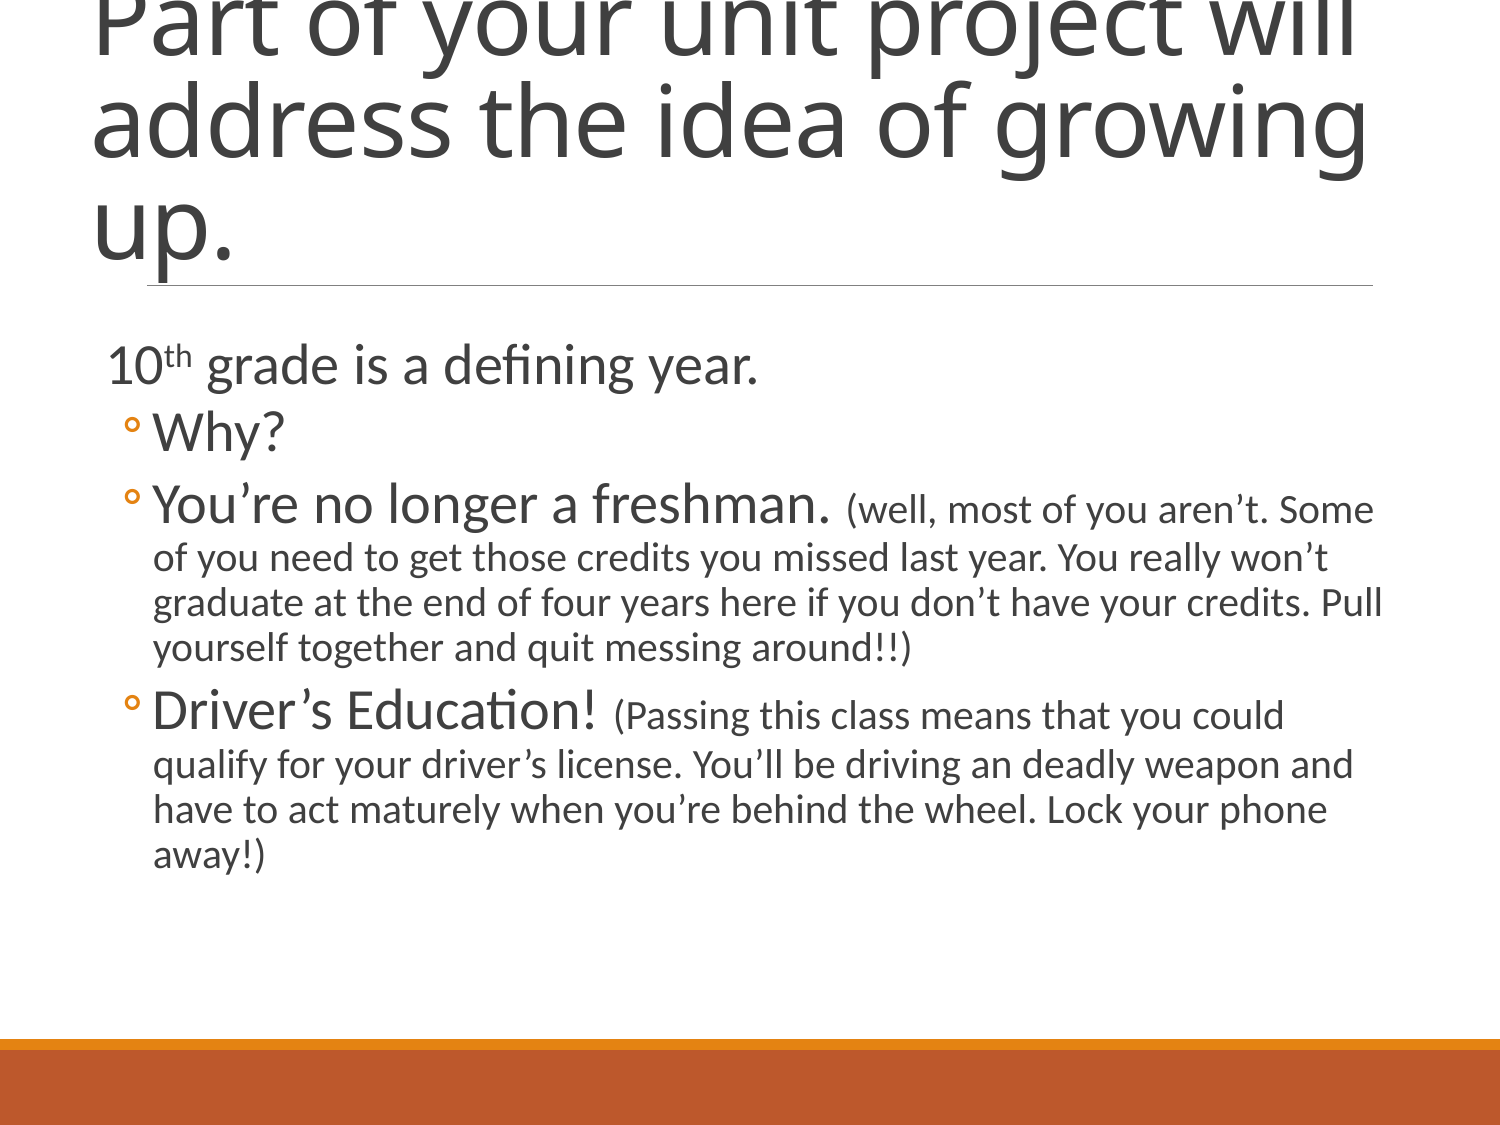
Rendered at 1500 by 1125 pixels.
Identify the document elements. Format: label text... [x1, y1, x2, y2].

title Part of your unit project will address the idea of growing up. [75, 45, 1425, 295]
list 10th grade is a defining year. Why? You’re no longer a freshman. (well, most of you aren’t. Some of you need to get those credits you missed last year. You really won’t graduate at the end of four years here if you don’t have your credits. Pull yourself together and quit messing around!!) Driver’s Education! (Passing this class means that you could qualify for your driver’s license. You’ll be driving an deadly weapon and have to act maturely when you’re behind the wheel. Lock your phone away!) [75, 319, 1425, 1078]
